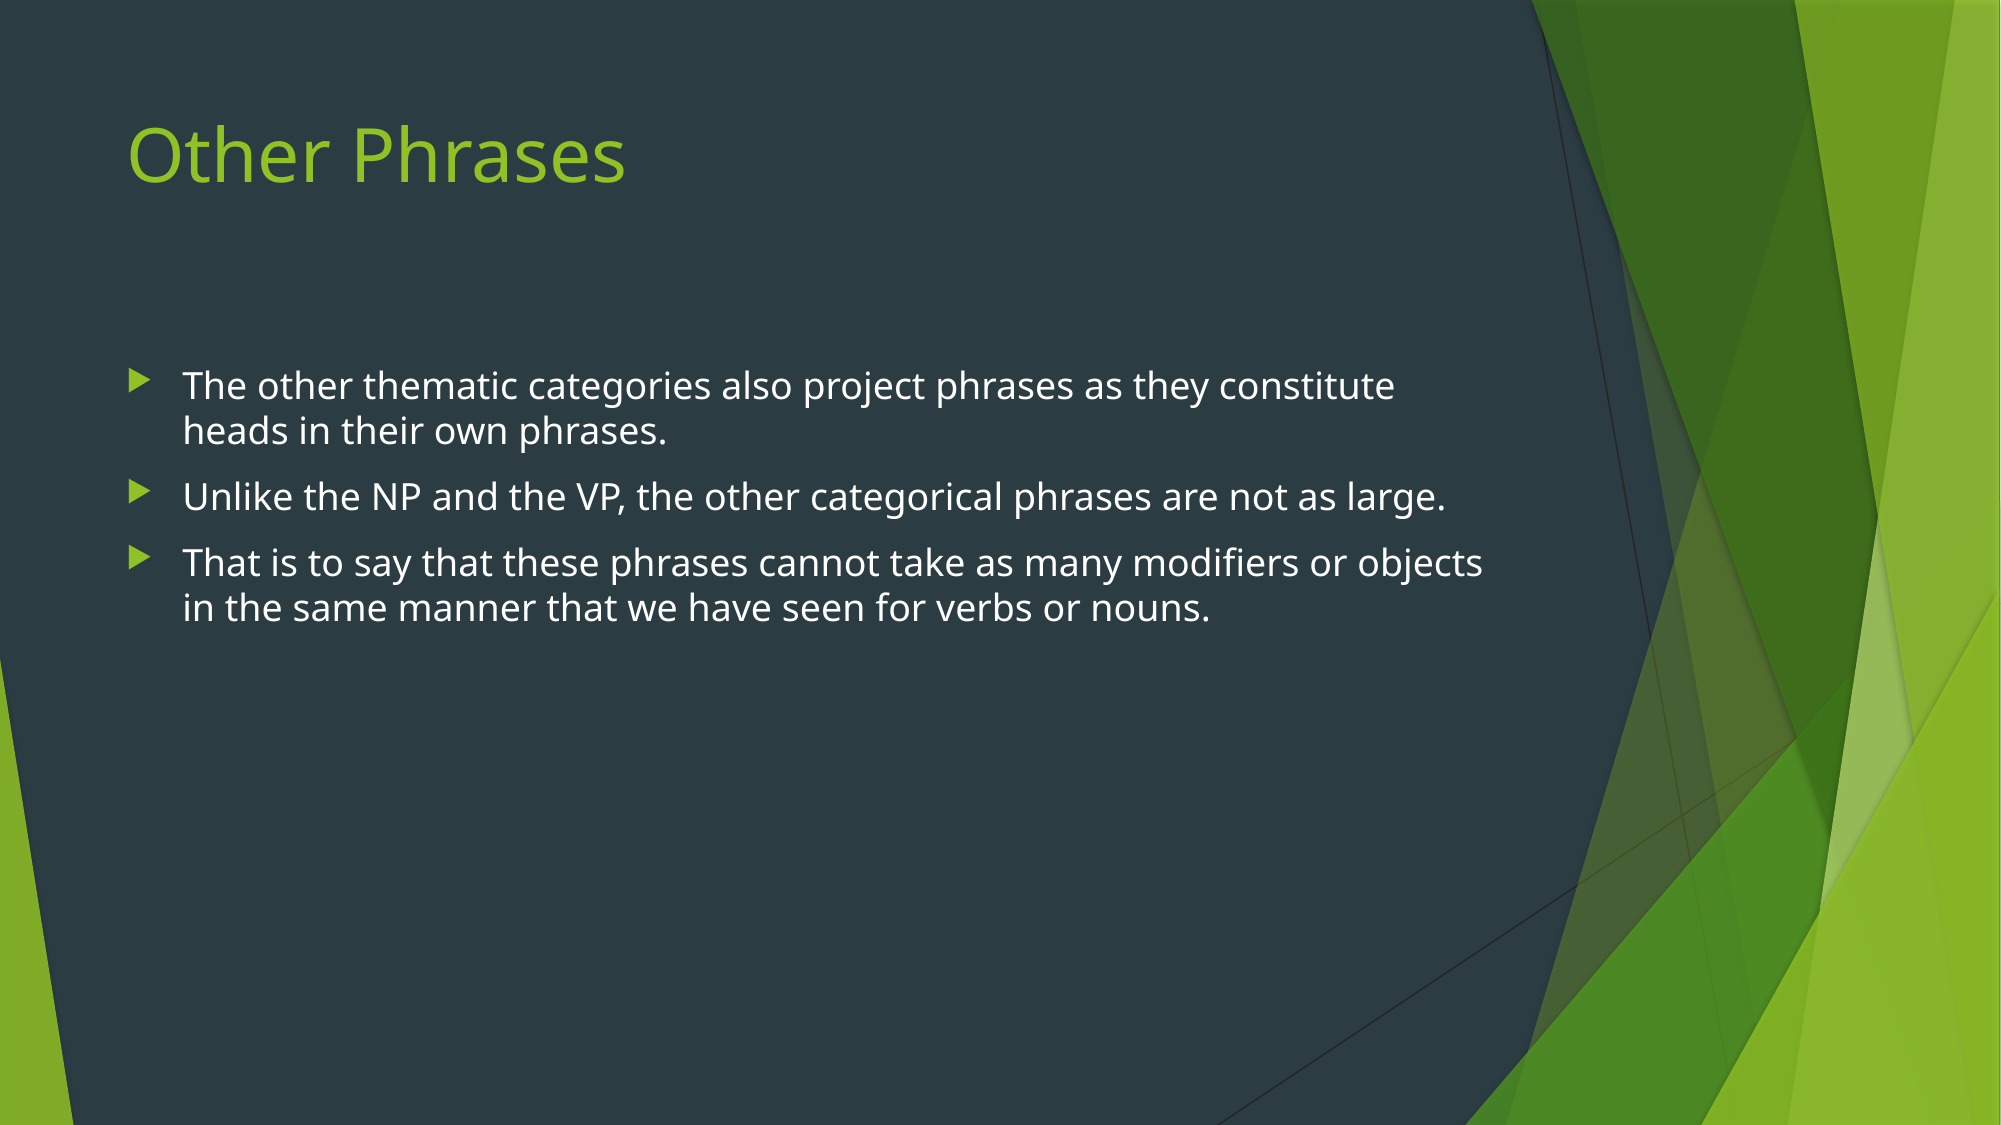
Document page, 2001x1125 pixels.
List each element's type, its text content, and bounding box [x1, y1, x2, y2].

list The other thematic categories also project phrases as they constitute heads in their own phrases. Unlike the NP and the VP, the other categorical phrases are not as large. That is to say that these phrases cannot take as many modifiers or objects in the same manner that we have seen for verbs or nouns. [111, 354, 1522, 992]
title Other Phrases [111, 99, 1522, 317]
